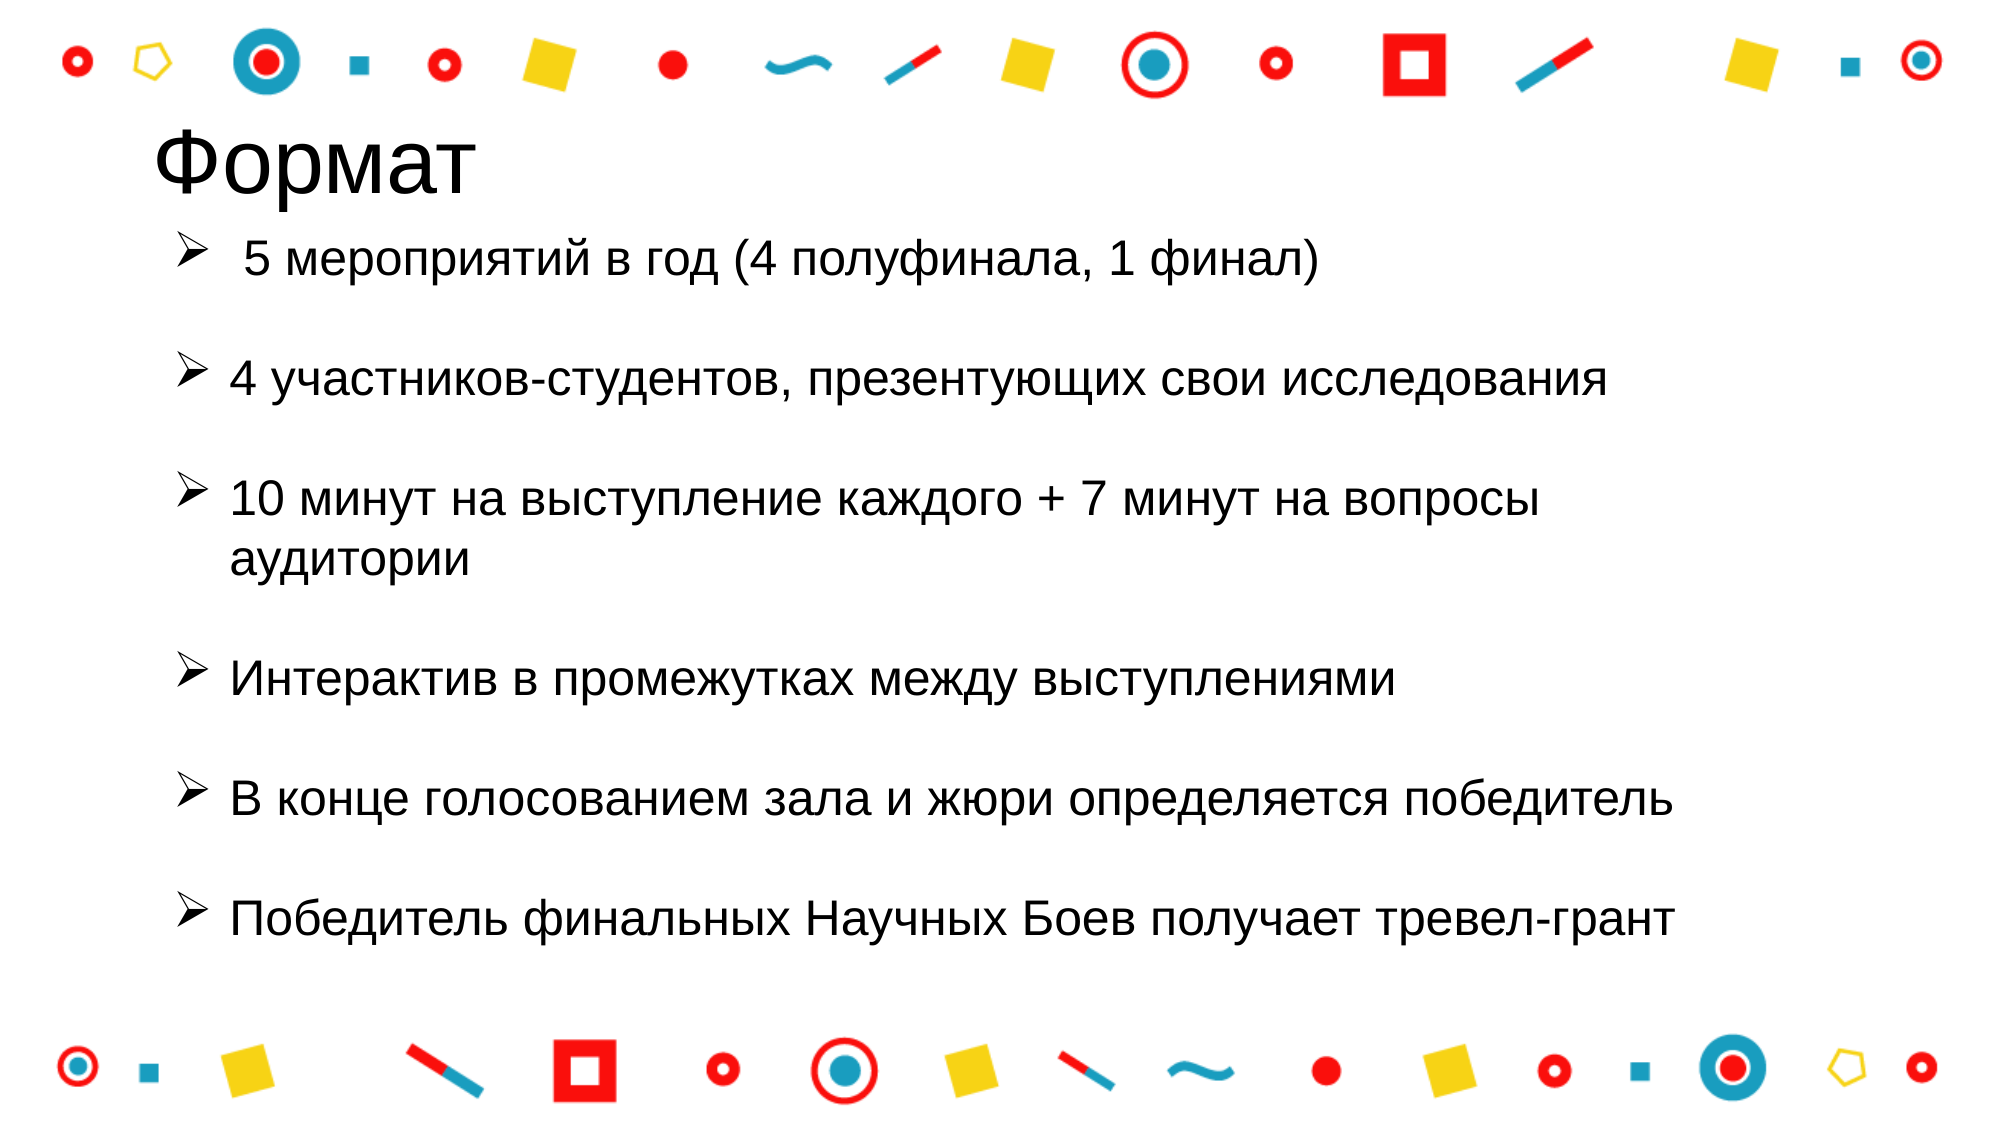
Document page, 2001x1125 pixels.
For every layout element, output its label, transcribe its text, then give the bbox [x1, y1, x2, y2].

picture [22, 1009, 1978, 1125]
picture [22, 3, 1978, 120]
title Формат [137, 131, 1863, 273]
text_box 5 мероприятий в год (4 полуфинала, 1 финал) 4 участников-студентов, презентующих свои исследования 10 минут на выступление каждого + 7 минут на вопросы аудитории Интерактив в промежутках между выступлениями В конце голосованием зала и жюри определяется победитель Победитель финальных Научных Боев получает тревел-грант [158, 217, 1798, 1007]
